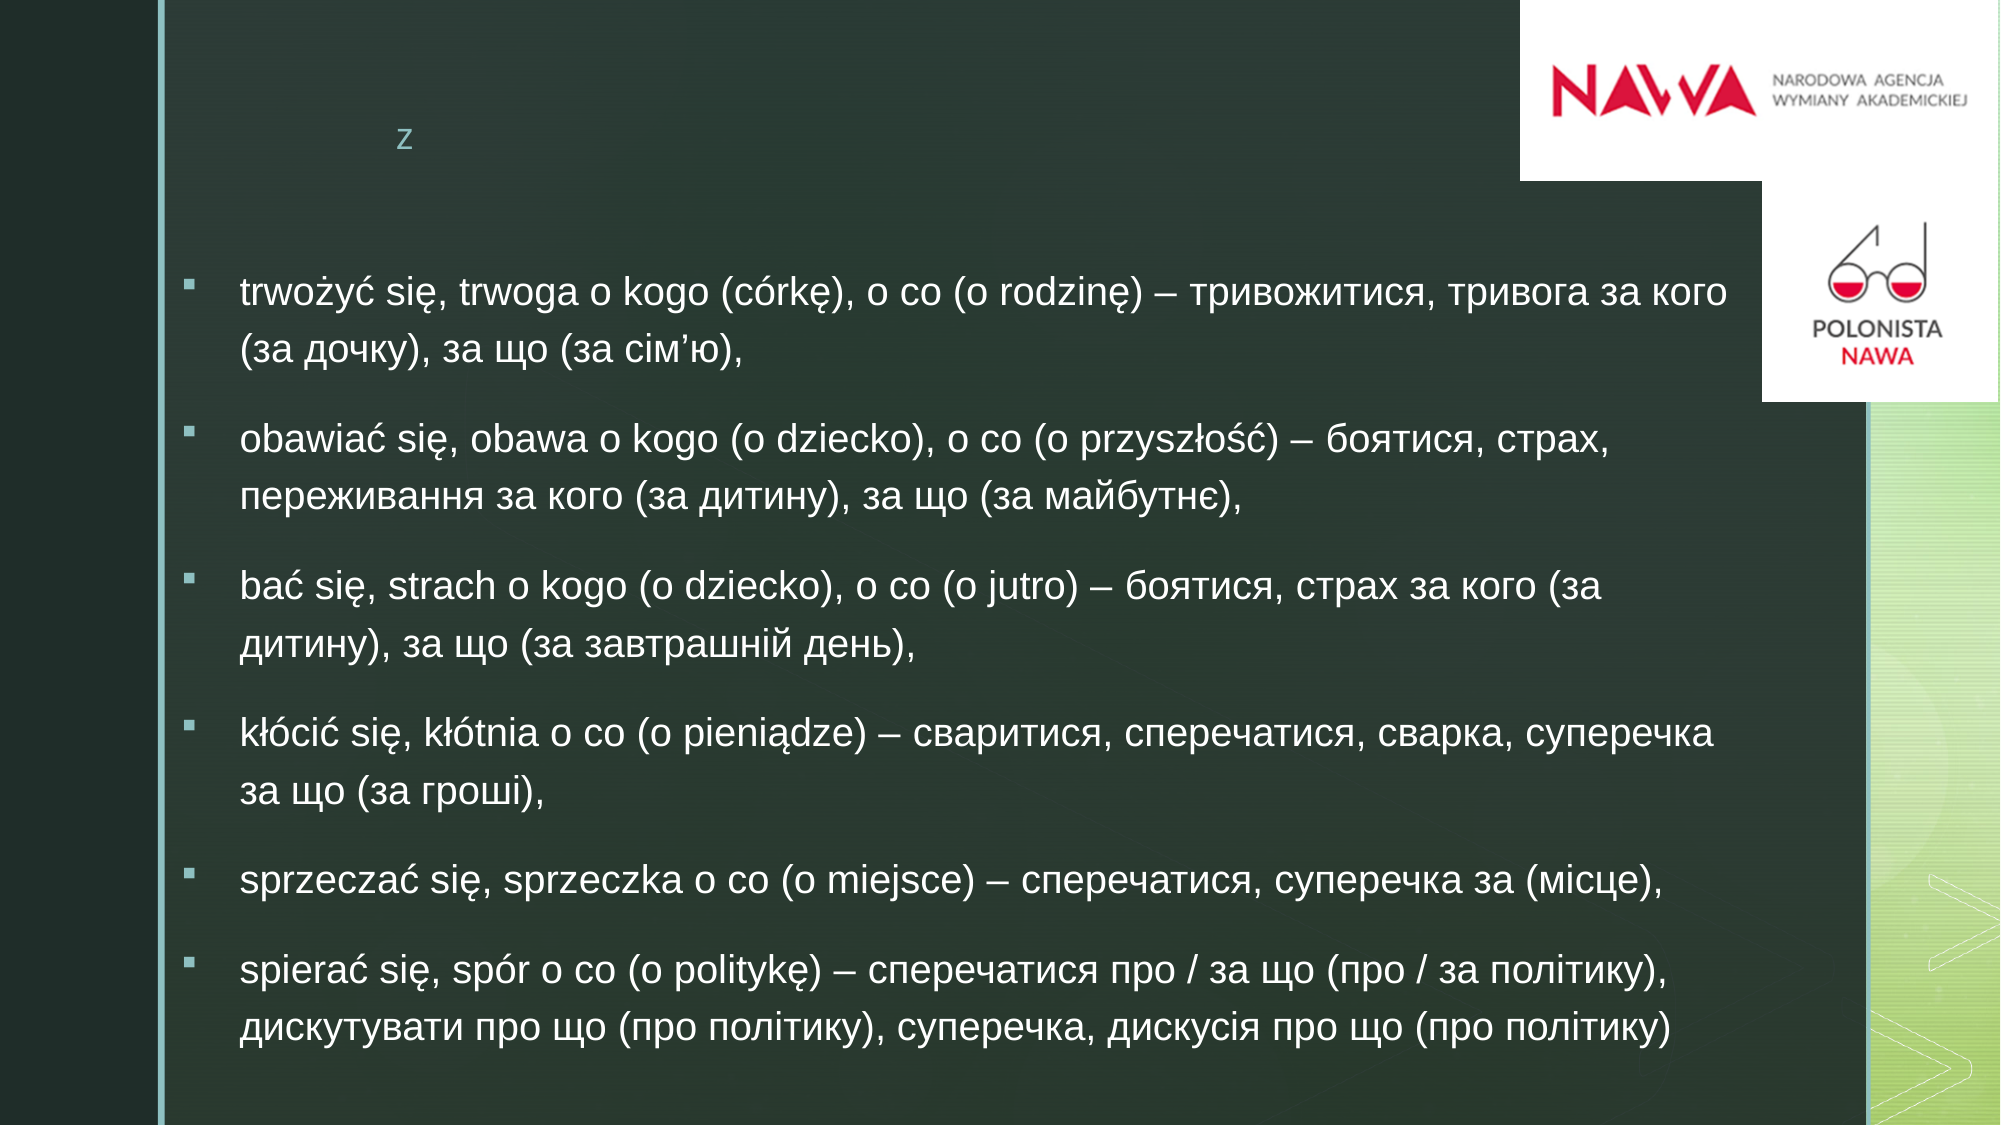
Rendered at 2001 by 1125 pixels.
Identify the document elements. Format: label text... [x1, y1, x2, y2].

picture [1520, 0, 2001, 1125]
list trwożyć się, trwoga o kogo (córkę), o co (o rodzinę) – тривожитися, тривога за кого (за дочку), за що (за сім’ю), obawiać się, obawa o kogo (o dziecko), o co (o przyszłość) – боятися, страх, переживання за кого (за дитину), за що (за майбутнє), bać się, strach o kogo (o dziecko), o co (o jutro) – боятися, страх за кого (за дитину), за що (за завтрашній день), kłócić się, kłótnia o co (o pieniądze) – сваритися, сперечатися, сварка, суперечка за що (за гроші), sprzeczać się, sprzeczka o co (o miejsce) – сперечатися, суперечка за (місце), spierać się, spór o co (o politykę) – сперечатися про / за що (про / за політику), дискутувати про що (про політику), суперечка, дискусія про що (про політику) [166, 248, 1760, 1064]
